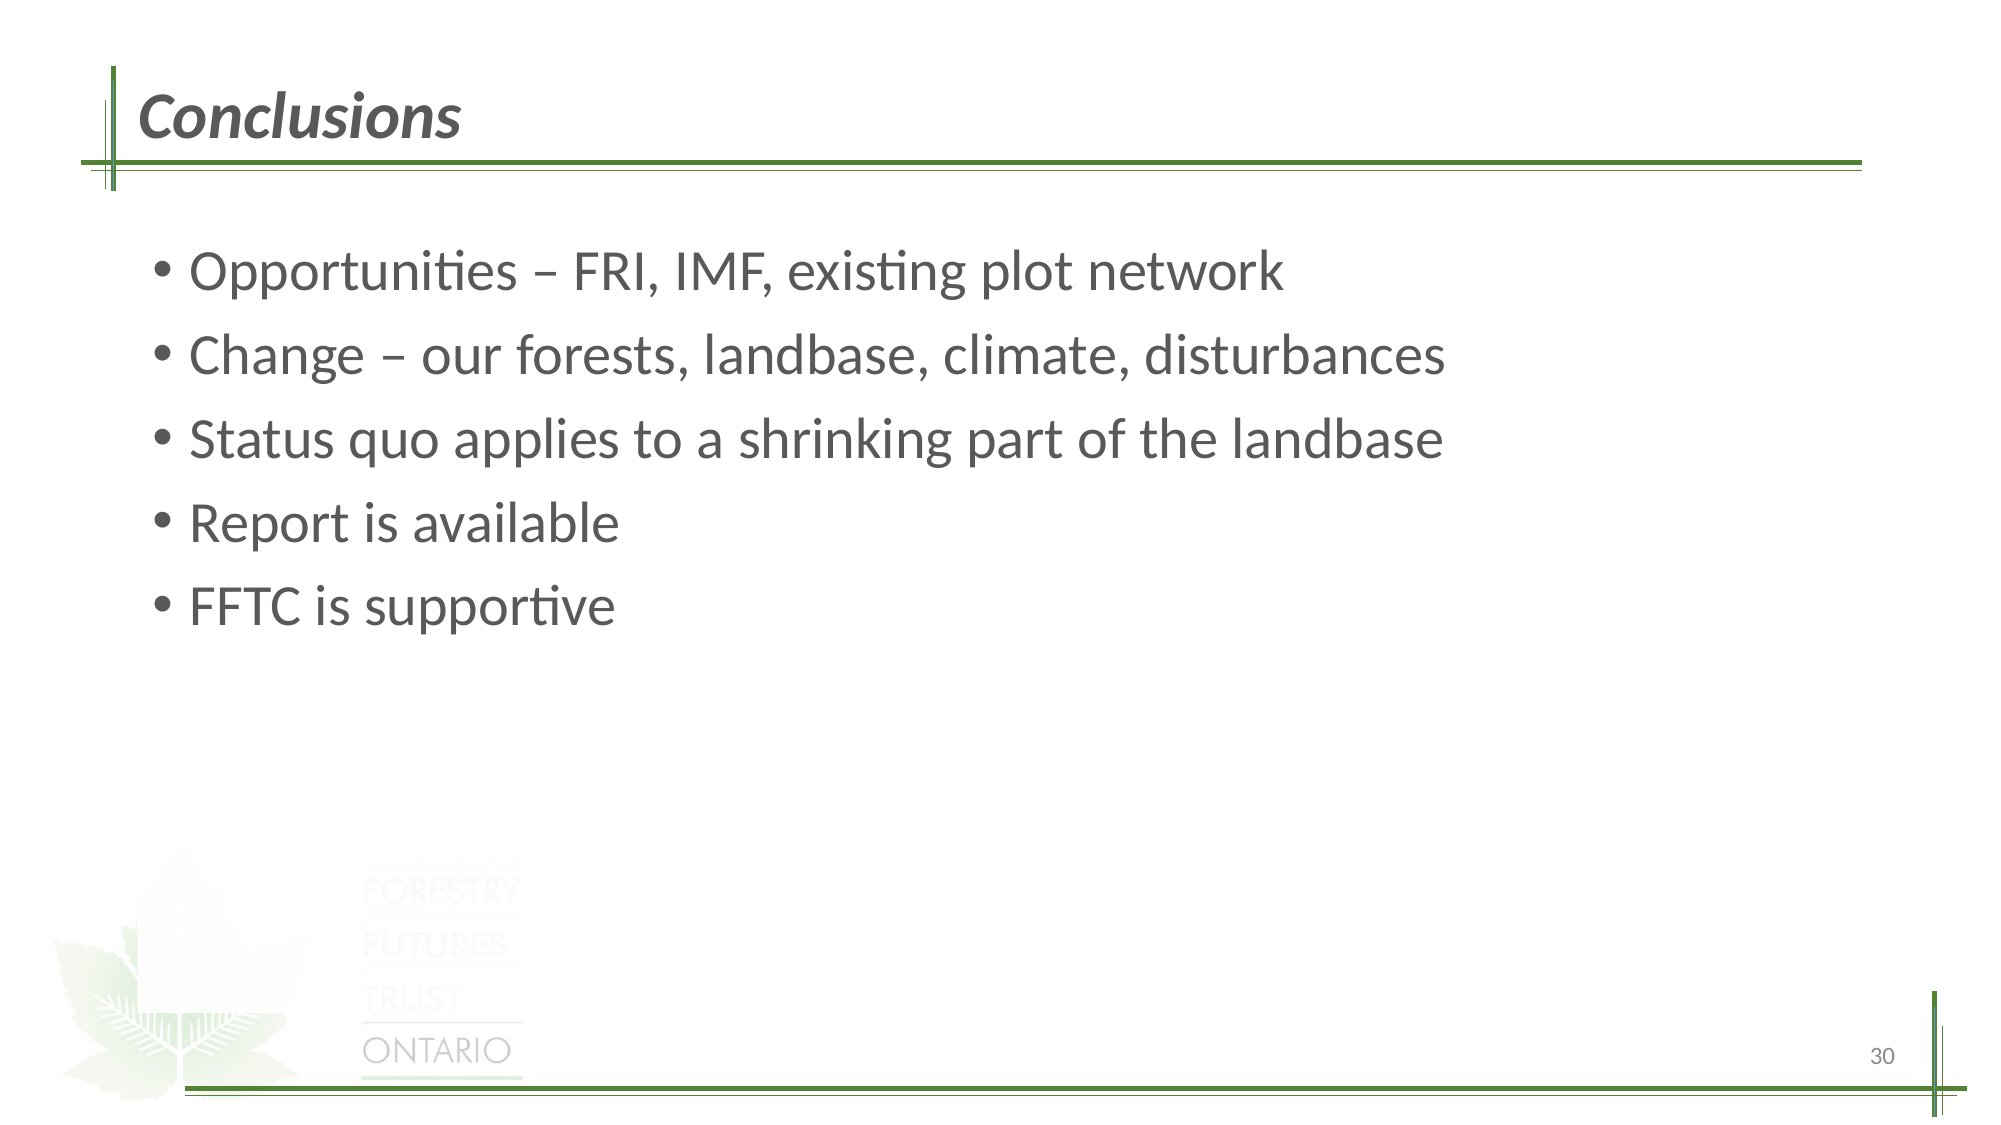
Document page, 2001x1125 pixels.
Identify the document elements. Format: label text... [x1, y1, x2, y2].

slide_number 30 [1460, 1024, 1911, 1085]
title Conclusions [123, 38, 1867, 196]
list Opportunities – FRI, IMF, existing plot network Change – our forests, landbase, climate, disturbances Status quo applies to a shrinking part of the landbase Report is available FFTC is supportive [137, 232, 1863, 1014]
